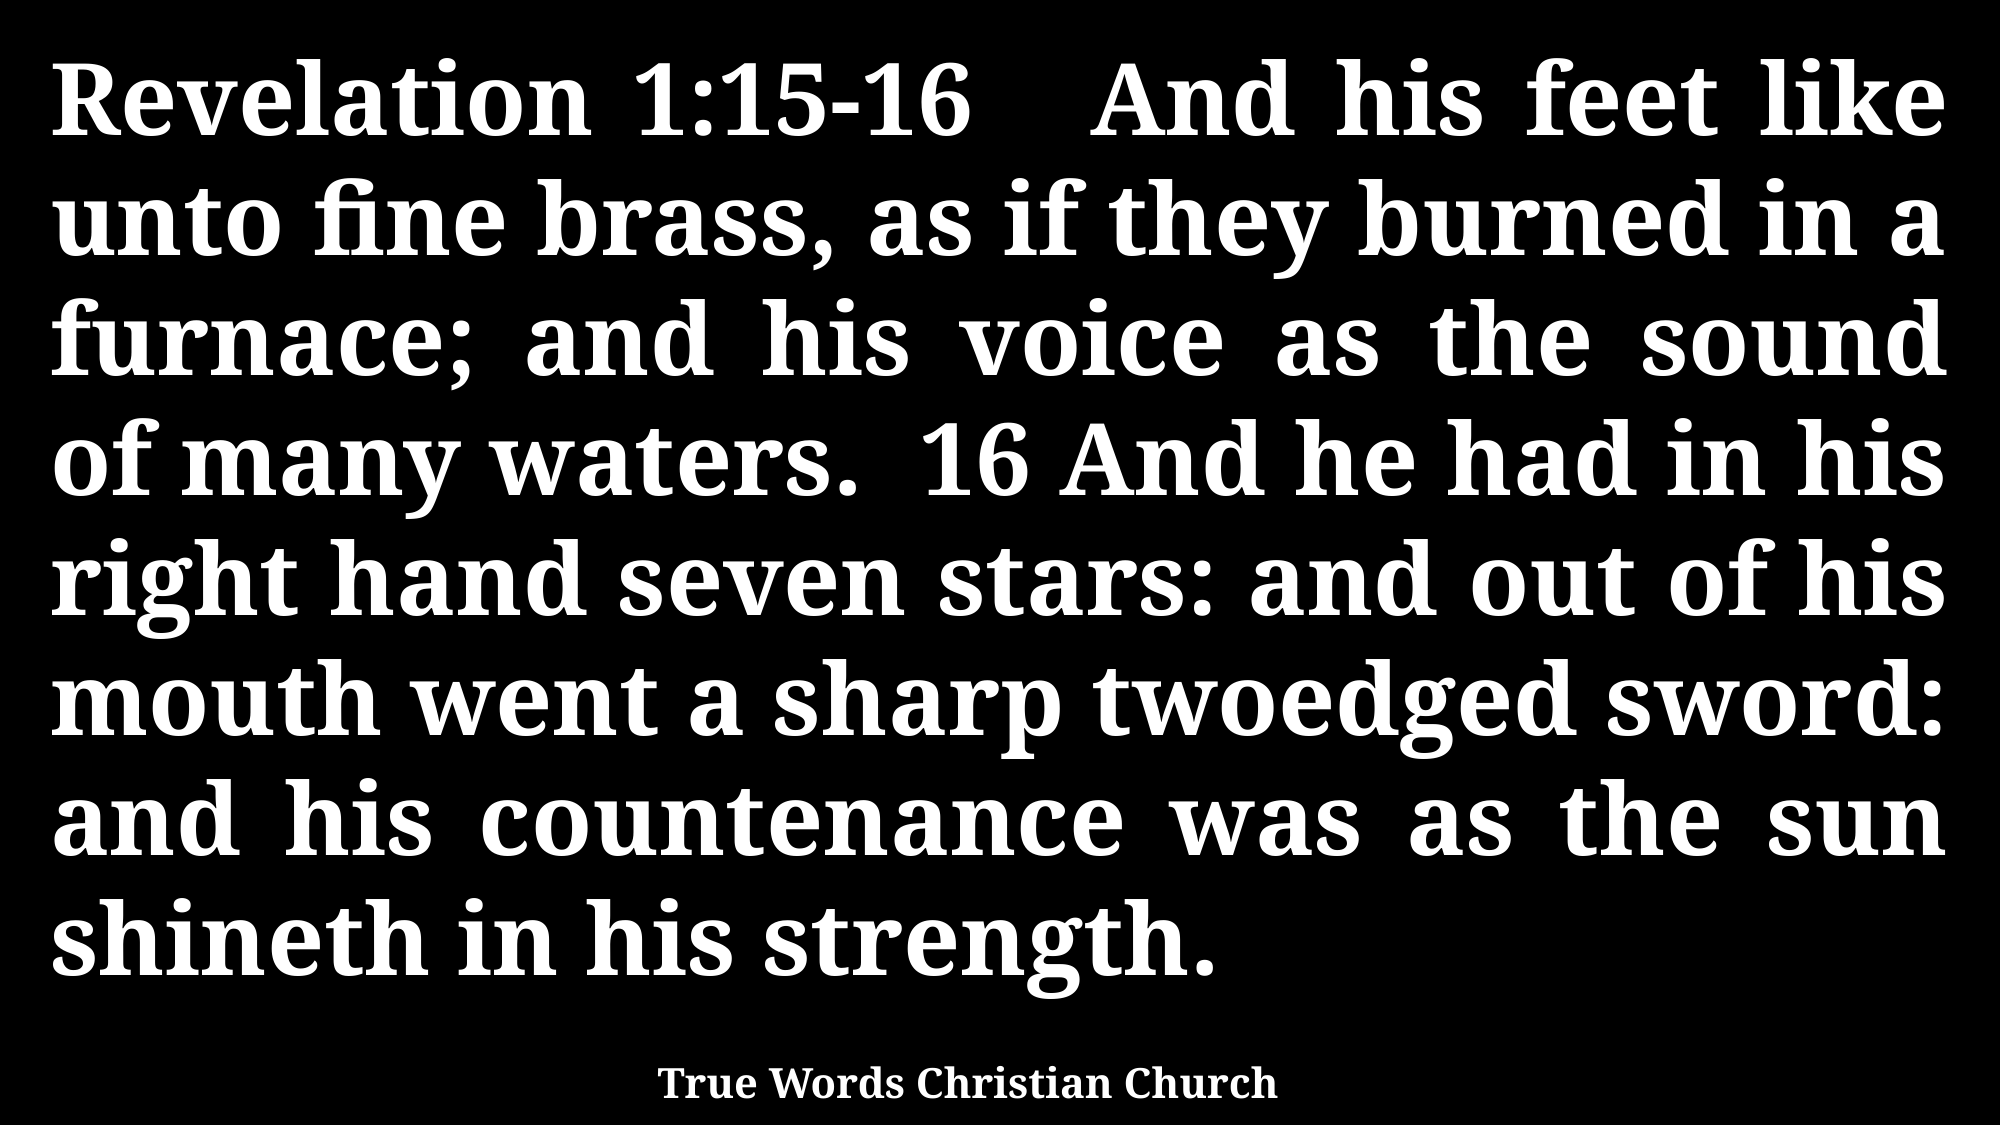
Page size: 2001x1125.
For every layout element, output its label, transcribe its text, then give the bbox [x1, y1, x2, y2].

text_box Revelation 1:15-16 And his feet like unto fine brass, as if they burned in a furnace; and his voice as the sound of many waters. 16 And he had in his right hand seven stars: and out of his mouth went a sharp twoedged sword: and his countenance was as the sun shineth in his strength. [35, 28, 1965, 1003]
text_box True Words Christian Church [642, 1049, 1294, 1114]
